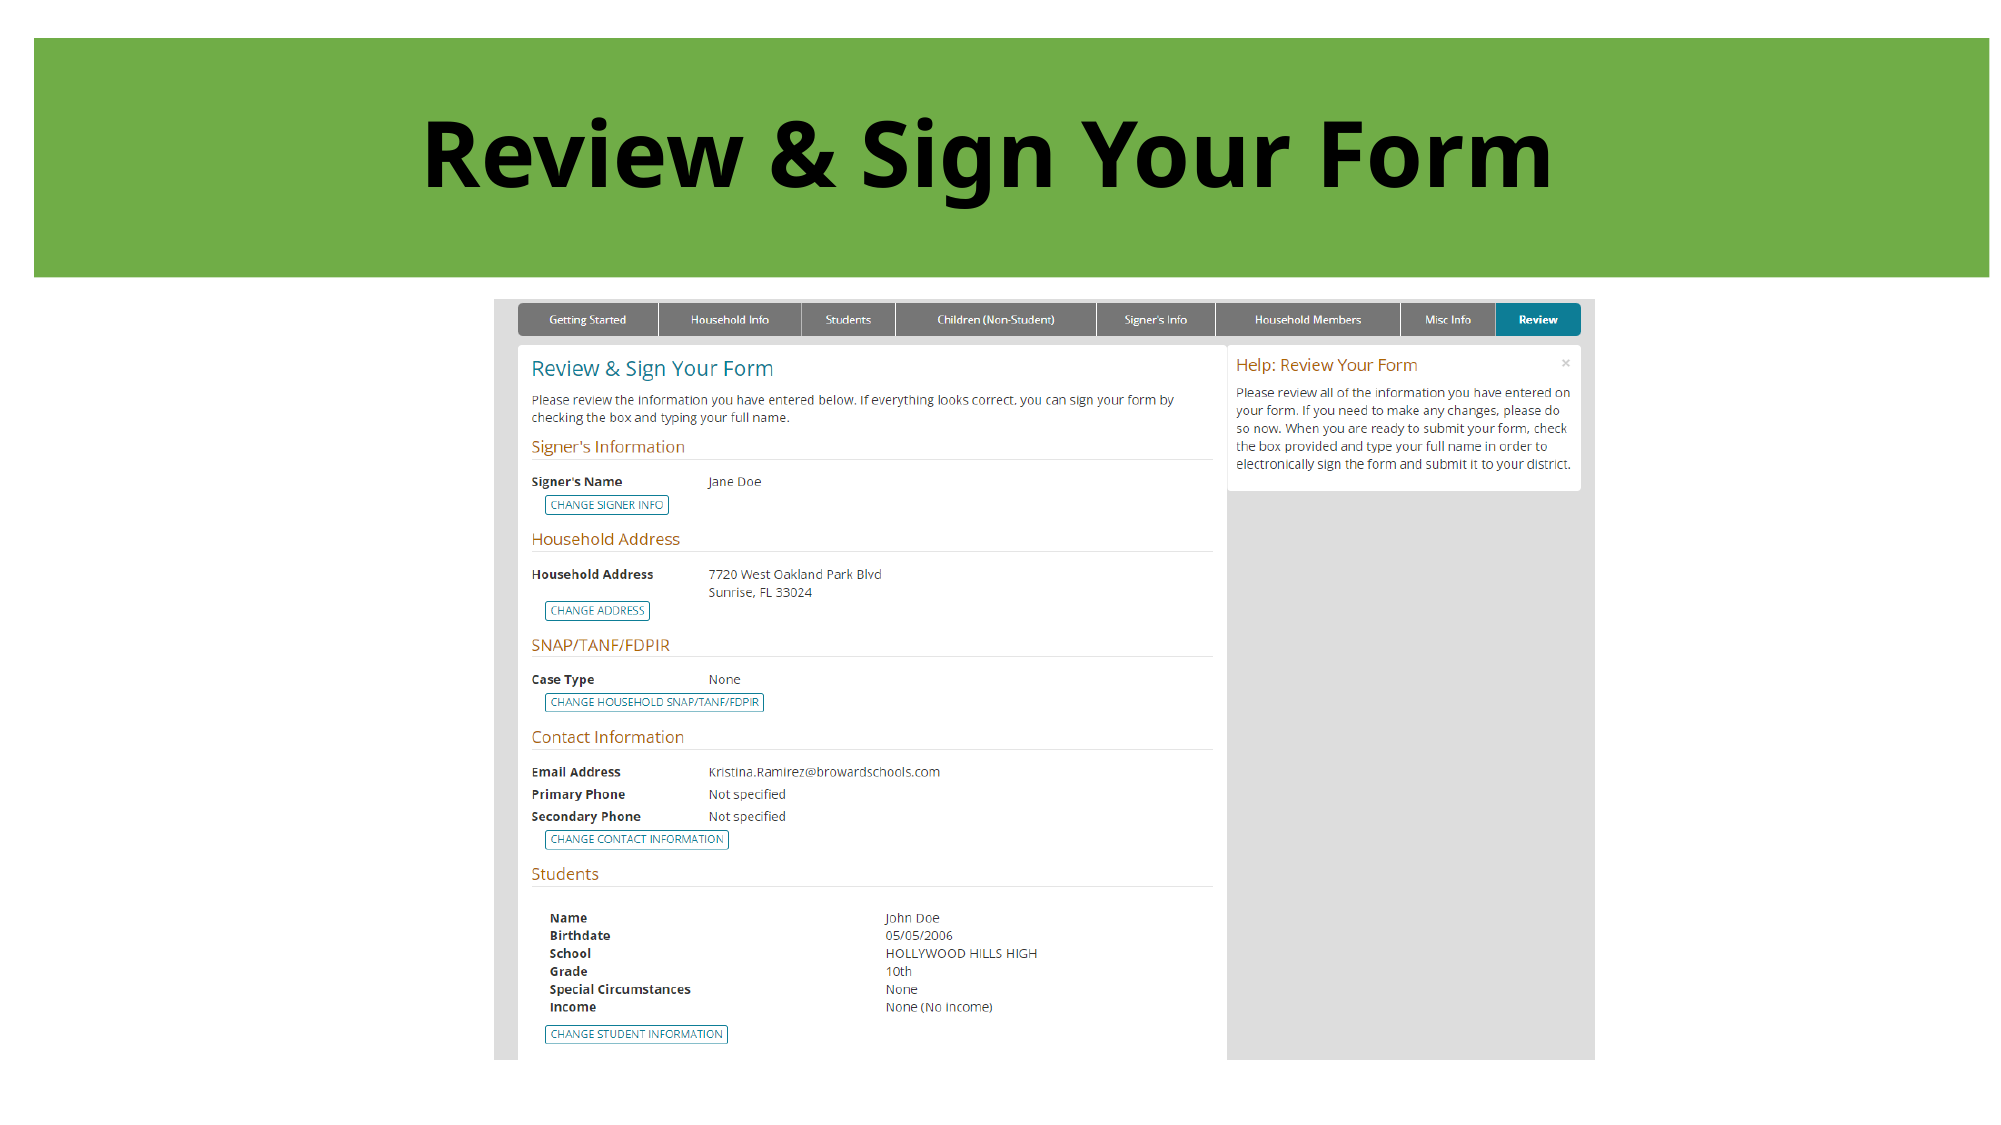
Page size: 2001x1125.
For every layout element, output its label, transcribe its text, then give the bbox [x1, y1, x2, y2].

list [494, 299, 1595, 1060]
title Review & Sign Your Form [34, 38, 1990, 278]
